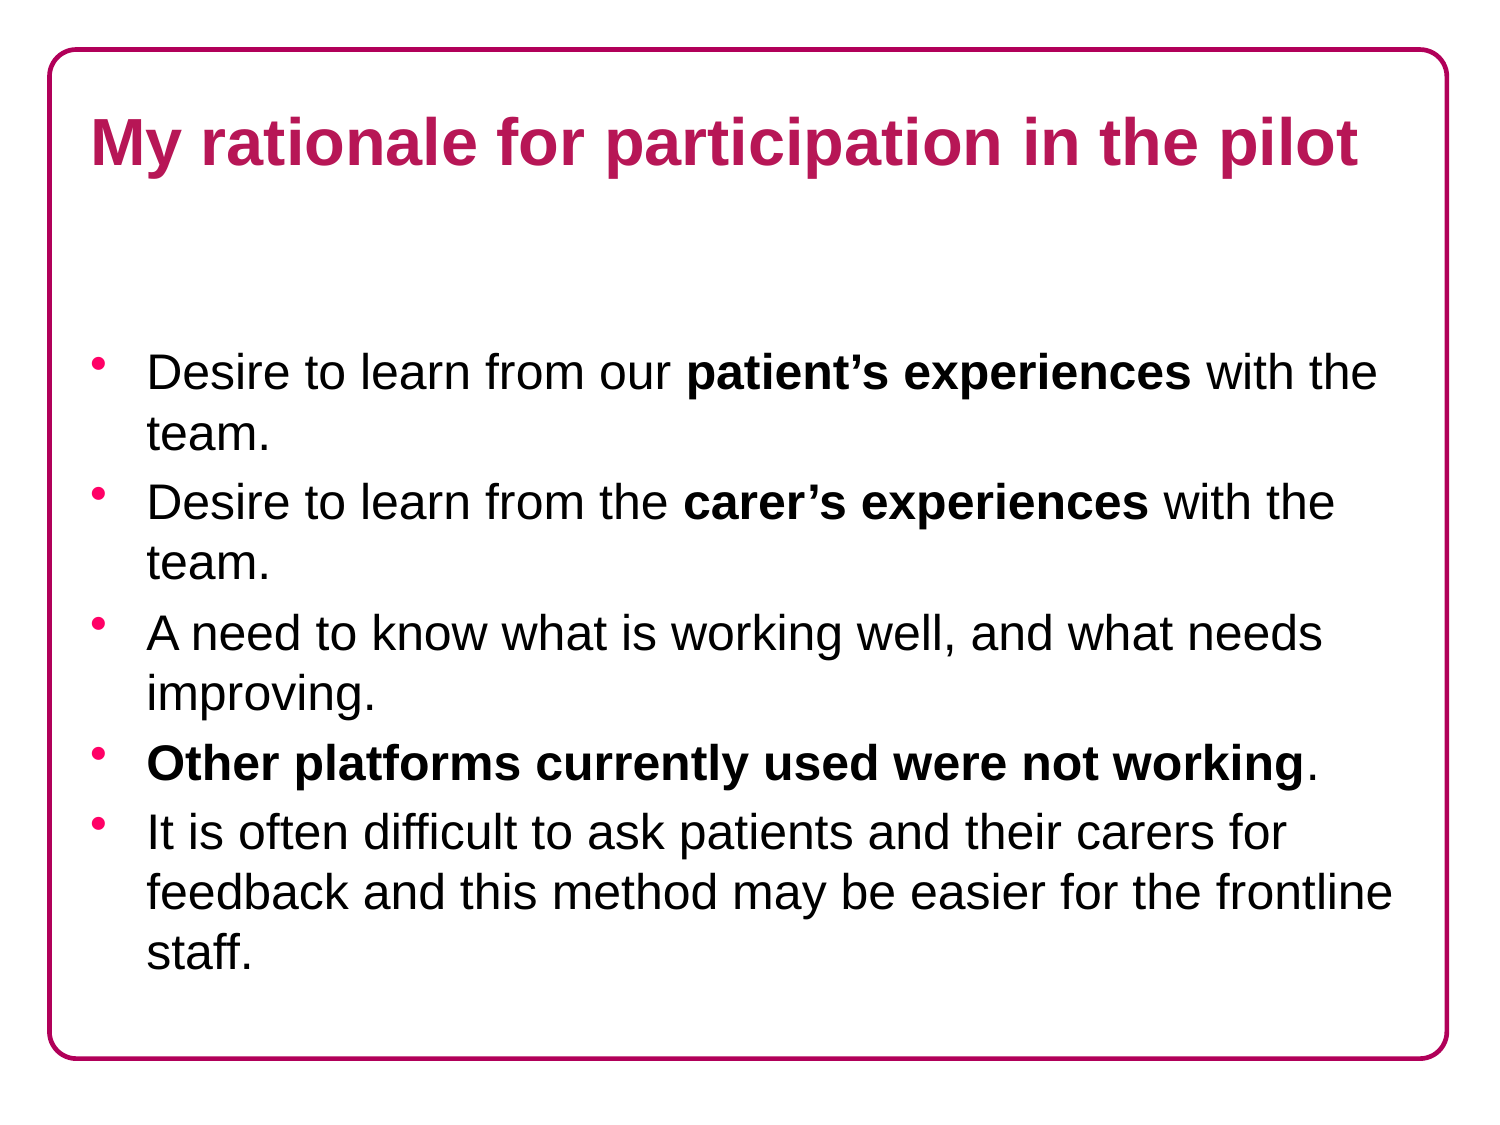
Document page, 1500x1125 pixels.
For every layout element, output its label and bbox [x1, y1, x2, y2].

text_box [47, 47, 1449, 1061]
